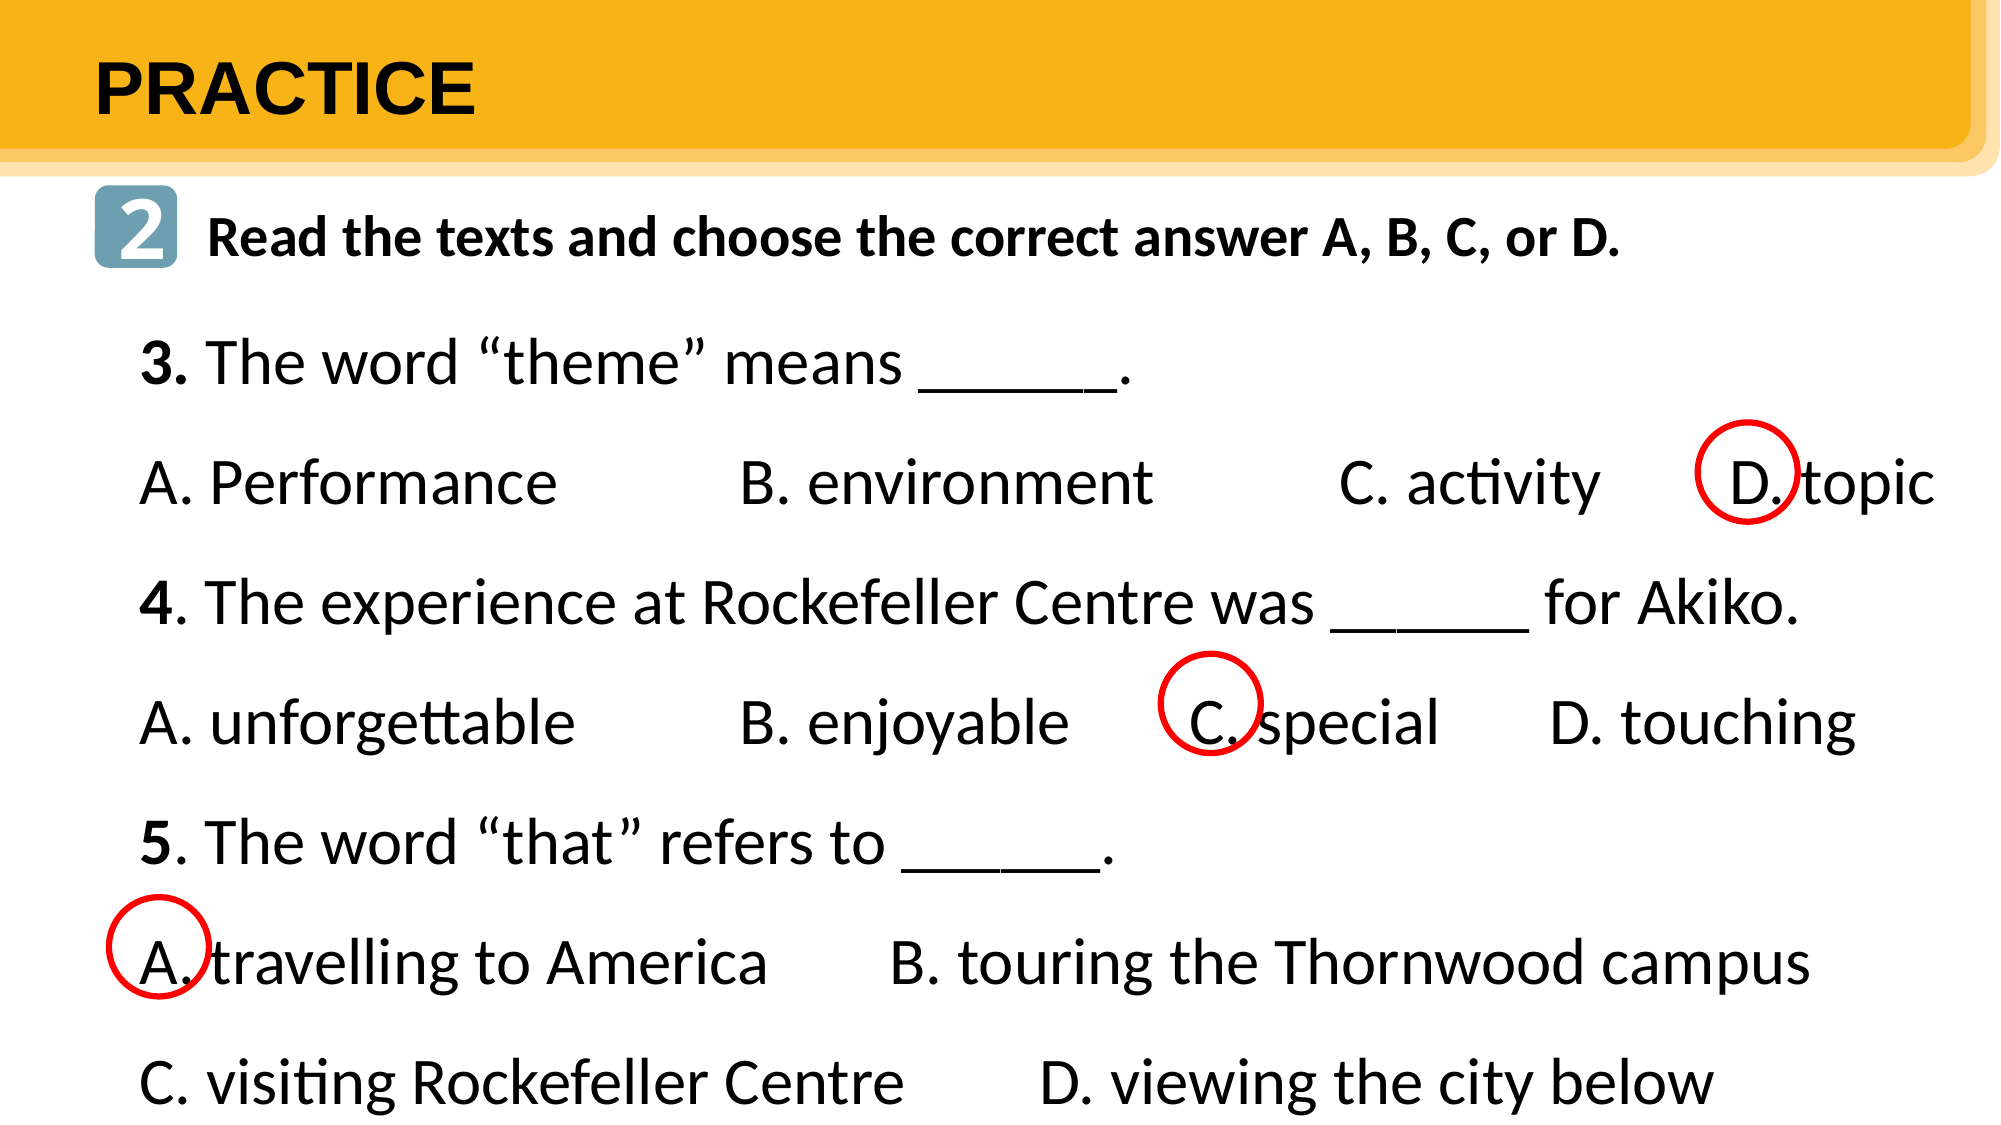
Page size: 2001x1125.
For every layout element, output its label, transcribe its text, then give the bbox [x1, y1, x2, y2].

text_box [0, 0, 2000, 177]
text_box [1159, 652, 1262, 755]
text_box [93, 185, 103, 268]
text_box 3. The word “theme” means ______. A. Performance B. environment C. activity D. topic 4. The experience at Rockefeller Centre was ______ for Akiko. A. unforgettable B. enjoyable C. special D. touching 5. The word “that” refers to ______. A. travelling to America B. touring the Thornwood campus C. visiting Rockefeller Centre D. viewing the city below [124, 270, 2000, 1125]
text_box [169, 185, 179, 268]
text_box [1696, 421, 1799, 523]
text_box [107, 896, 210, 998]
text_box Read the texts and choose the correct answer A, B, C, or D. [193, 190, 1890, 270]
text_box 2 [103, 177, 169, 284]
